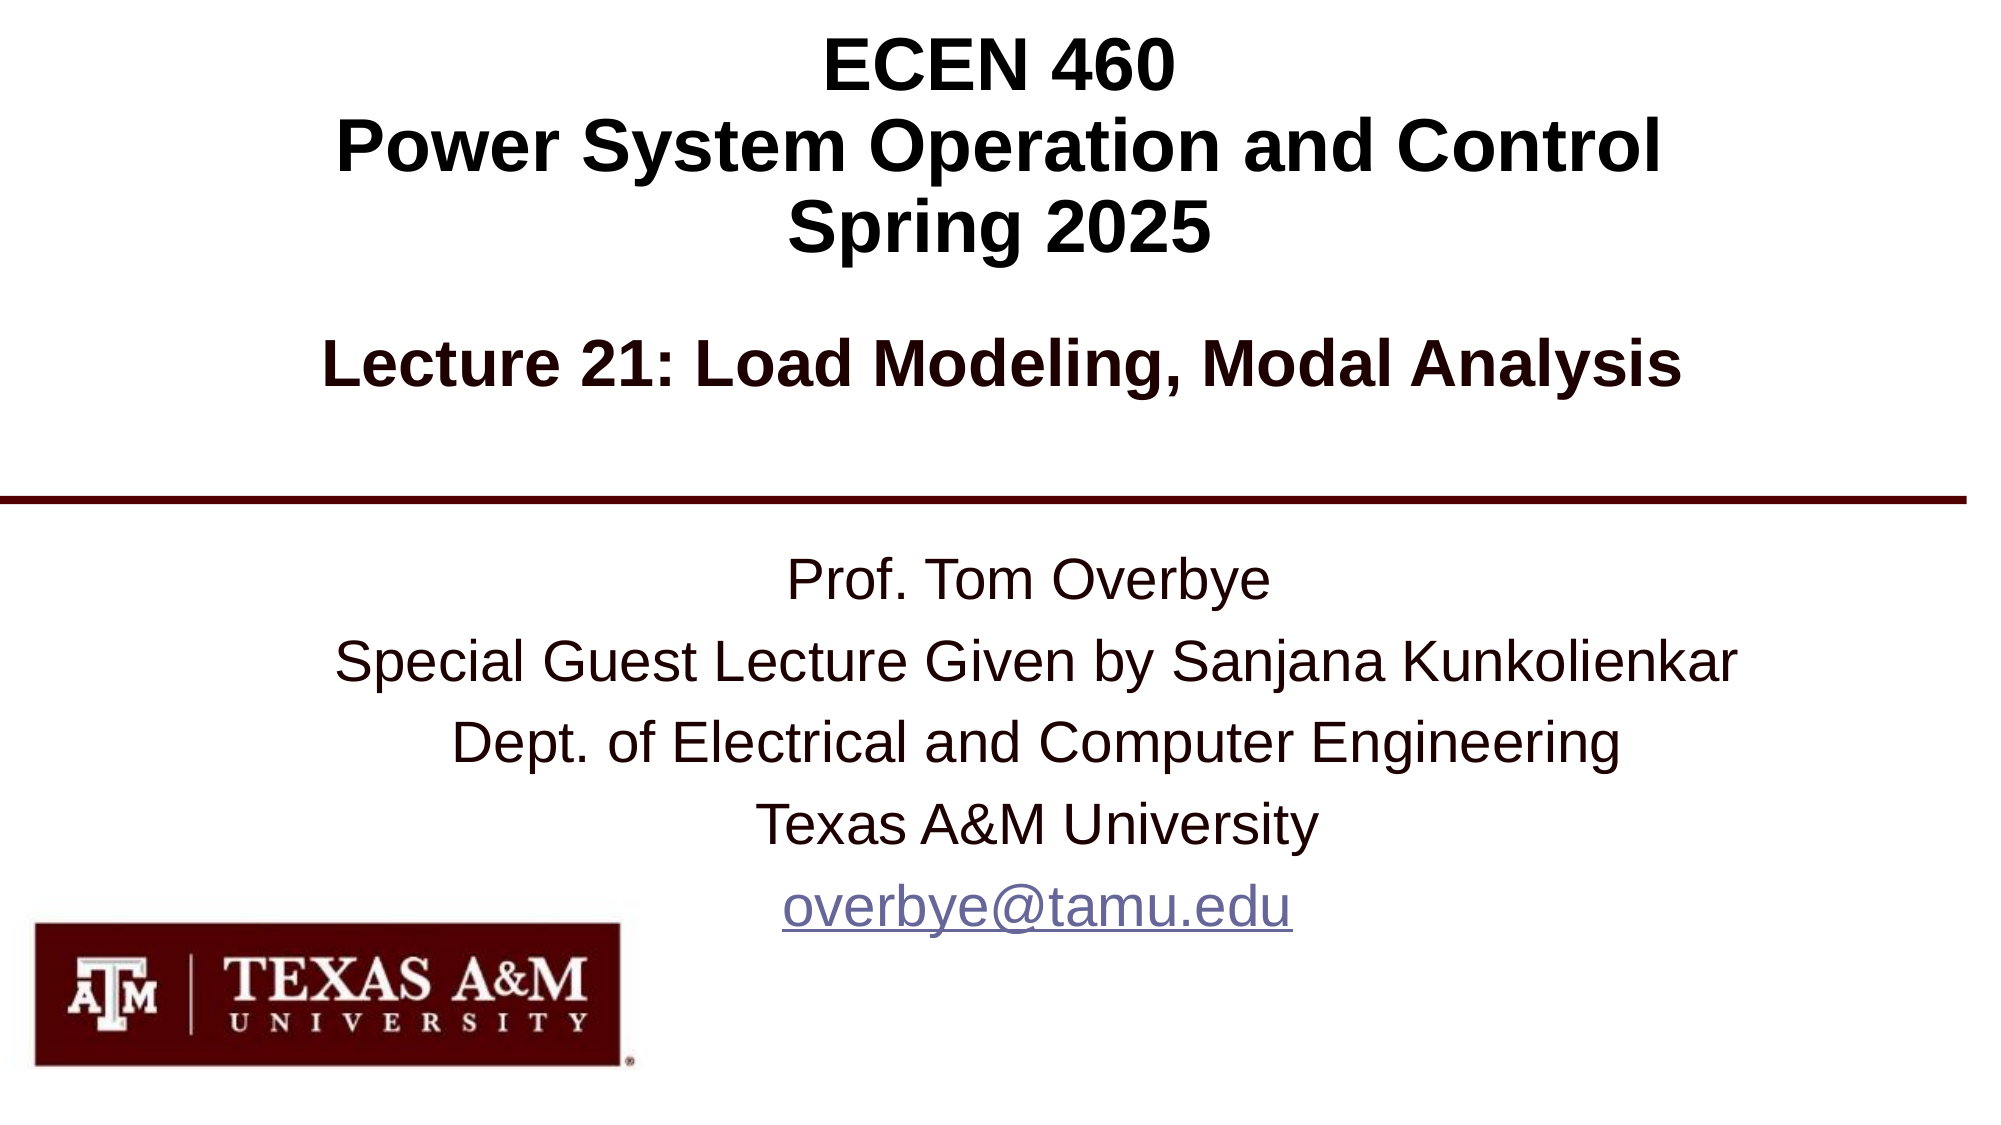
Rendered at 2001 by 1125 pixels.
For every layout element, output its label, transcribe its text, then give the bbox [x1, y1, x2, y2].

text_box Lecture 21: Load Modeling, Modal Analysis [299, 311, 1725, 407]
picture [12, 899, 650, 1070]
subtitle Prof. Tom Overbye Special Guest Lecture Given by Sanjana Kunkolienkar Dept. of Electrical and Computer Engineering Texas A&M University overbye@tamu.edu [287, 533, 1788, 822]
title ECEN 460 Power System Operation and Control Spring 2025 [249, 12, 1751, 283]
